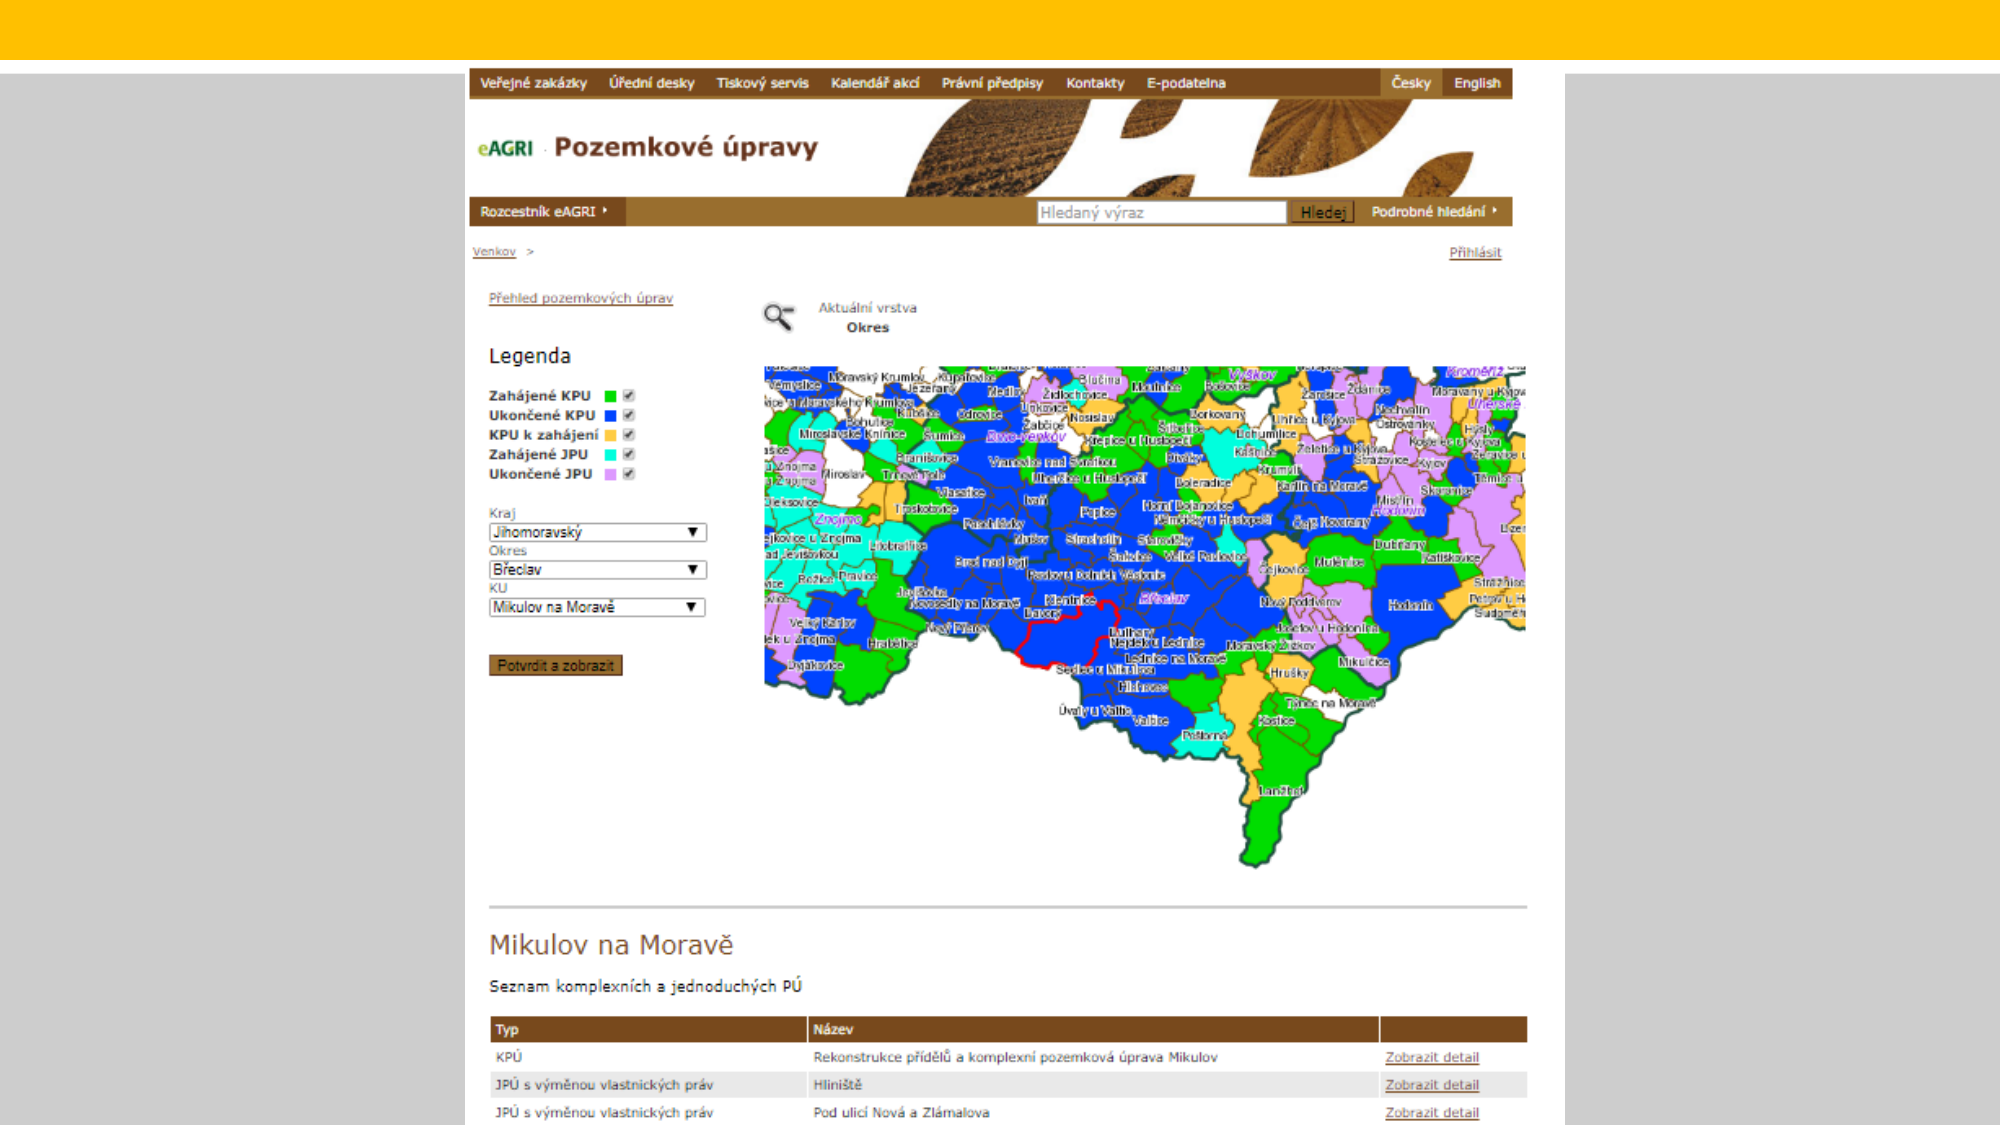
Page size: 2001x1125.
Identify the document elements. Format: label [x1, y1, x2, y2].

picture [464, 62, 1565, 1125]
